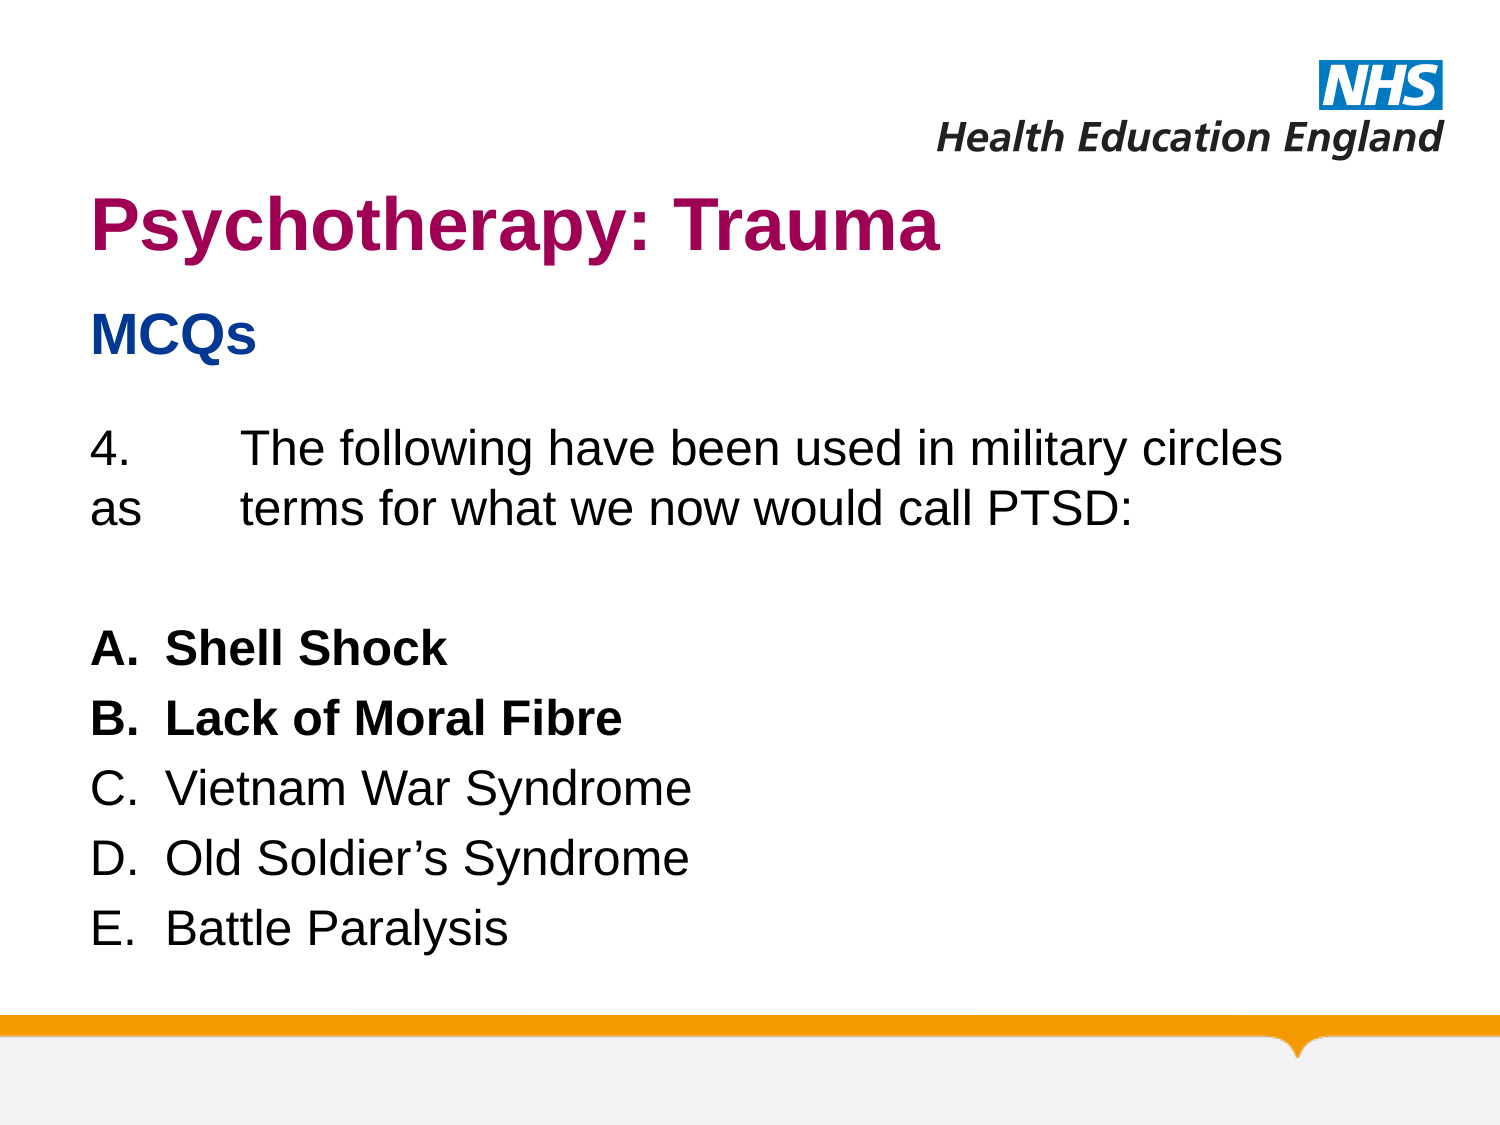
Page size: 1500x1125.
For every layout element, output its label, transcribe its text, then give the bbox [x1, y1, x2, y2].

list 4. The following have been used in military circles as terms for what we now would call PTSD: Shell Shock Lack of Moral Fibre Vietnam War Syndrome Old Soldier’s Syndrome Battle Paralysis [75, 407, 1361, 811]
title Psychotherapy: Trauma [75, 168, 1350, 280]
picture [936, 59, 1445, 161]
subtitle MCQs [75, 288, 1125, 384]
